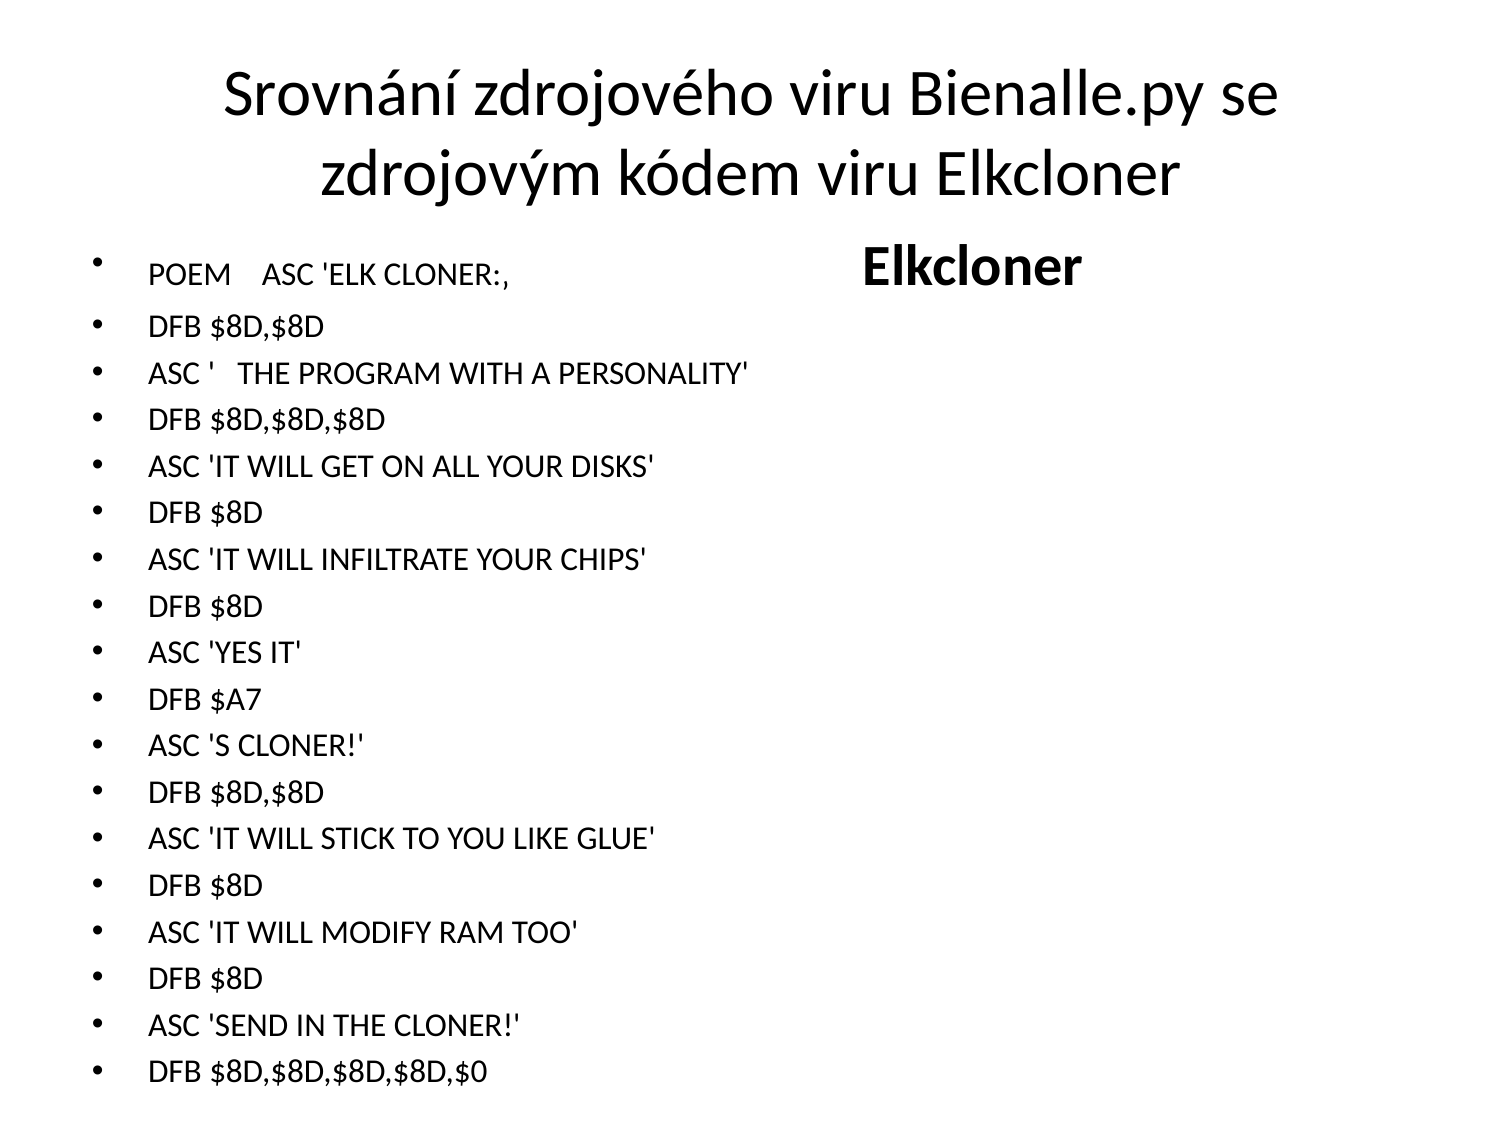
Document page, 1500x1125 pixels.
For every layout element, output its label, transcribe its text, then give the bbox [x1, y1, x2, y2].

list POEM ASC 'ELK CLONER:‚ Elkcloner DFB $8D,$8D ASC ' THE PROGRAM WITH A PERSONALITY' DFB $8D,$8D,$8D ASC 'IT WILL GET ON ALL YOUR DISKS' DFB $8D ASC 'IT WILL INFILTRATE YOUR CHIPS' DFB $8D ASC 'YES IT' DFB $A7 ASC 'S CLONER!' DFB $8D,$8D ASC 'IT WILL STICK TO YOU LIKE GLUE' DFB $8D ASC 'IT WILL MODIFY RAM TOO' DFB $8D ASC 'SEND IN THE CLONER!' DFB $8D,$8D,$8D,$8D,$0 [76, 220, 1427, 963]
title Srovnání zdrojového viru Bienalle.py se zdrojovým kódem viru Elkcloner [76, 90, 1427, 220]
